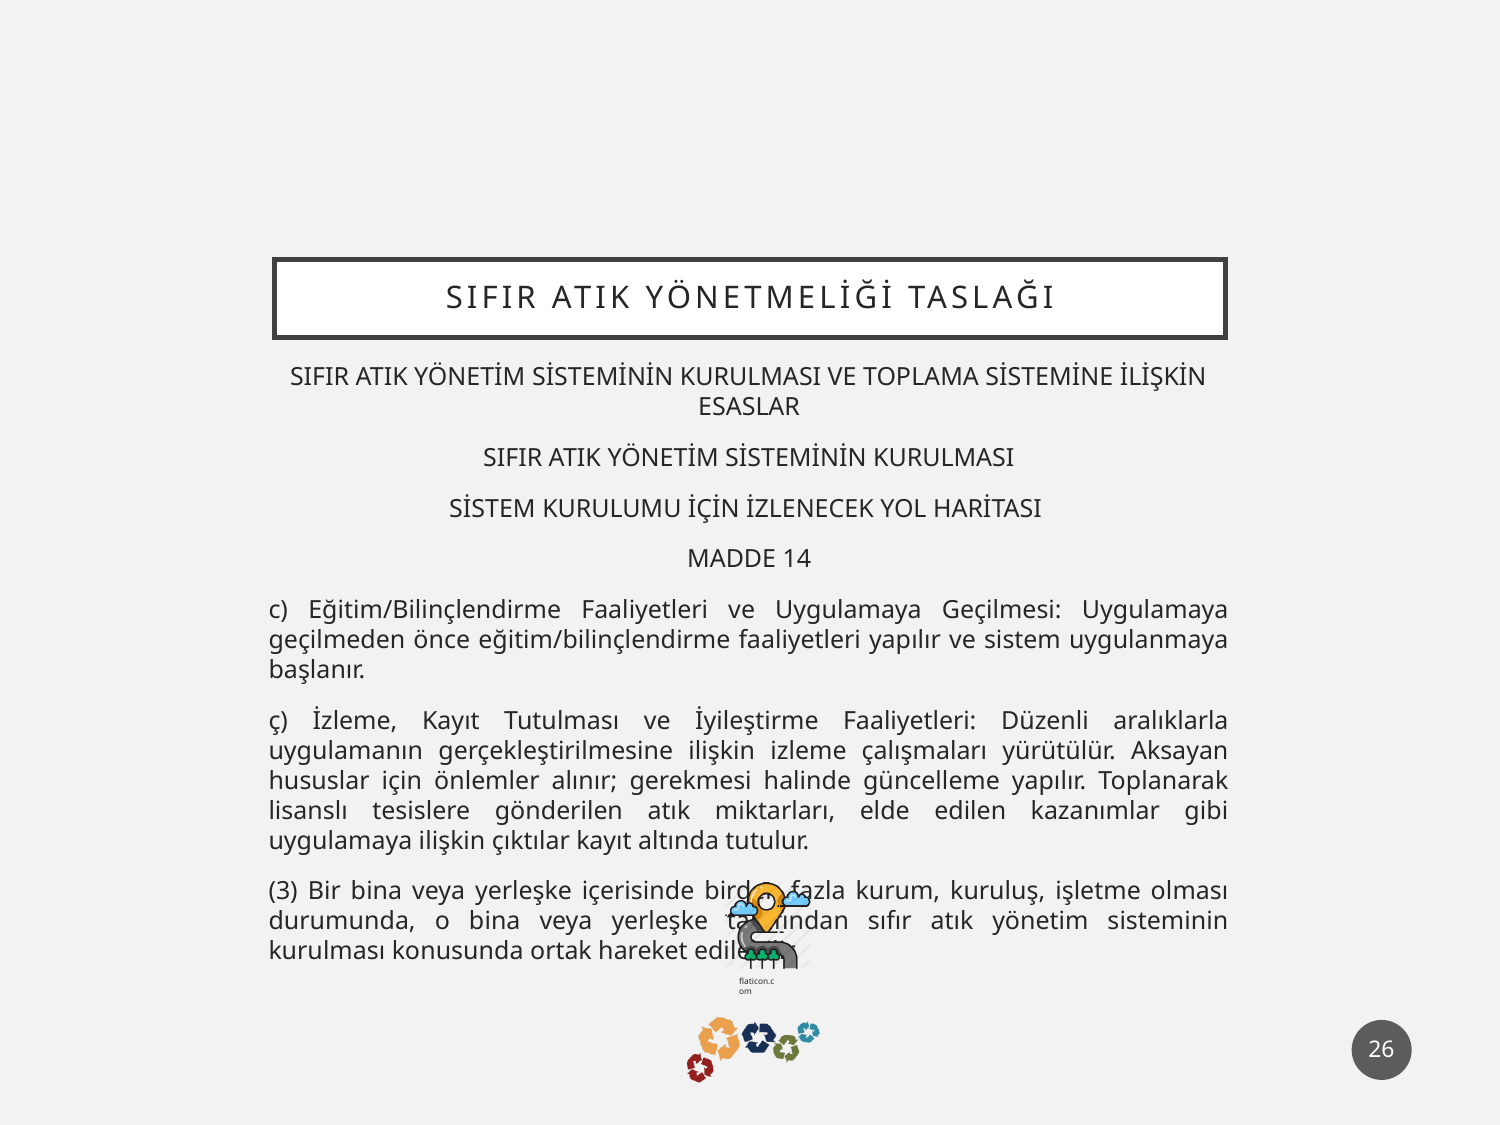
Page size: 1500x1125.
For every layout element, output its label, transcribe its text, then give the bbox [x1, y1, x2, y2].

picture [724, 882, 811, 969]
picture [670, 1002, 828, 1098]
text_box SIFIR ATIK YÖNETİM SİSTEMİNİN KURULMASI VE TOPLAMA SİSTEMİNE İLİŞKİN ESASLAR SIFIR ATIK YÖNETİM SİSTEMİNİN KURULMASI SİSTEM KURULUMU İÇİN İZLENECEK YOL HARİTASI MADDE 14 c) Eğitim/Bilinçlendirme Faaliyetleri ve Uygulamaya Geçilmesi: Uygulamaya geçilmeden önce eğitim/bilinçlendirme faaliyetleri yapılır ve sistem uygulanmaya başlanır. ç) İzleme, Kayıt Tutulması ve İyileştirme Faaliyetleri: Düzenli aralıklarla uygulamanın gerçekleştirilmesine ilişkin izleme çalışmaları yürütülür. Aksayan hususlar için önlemler alınır; gerekmesi halinde güncelleme yapılır. Toplanarak lisanslı tesislere gönderilen atık miktarları, elde edilen kazanımlar gibi uygulamaya ilişkin çıktılar kayıt altında tutulur. (3) Bir bina veya yerleşke içerisinde birden fazla kurum, kuruluş, işletme olması durumunda, o bina veya yerleşke tarafından sıfır atık yönetim sisteminin kurulması konusunda ortak hareket edilebilir. [253, 353, 1245, 918]
slide_number 26 [1351, 1019, 1412, 1080]
text_box flaticon.com [724, 969, 794, 1002]
text_box SIFIR ATIK YÖNETMELİĞİ TASLAĞI [274, 259, 1226, 338]
